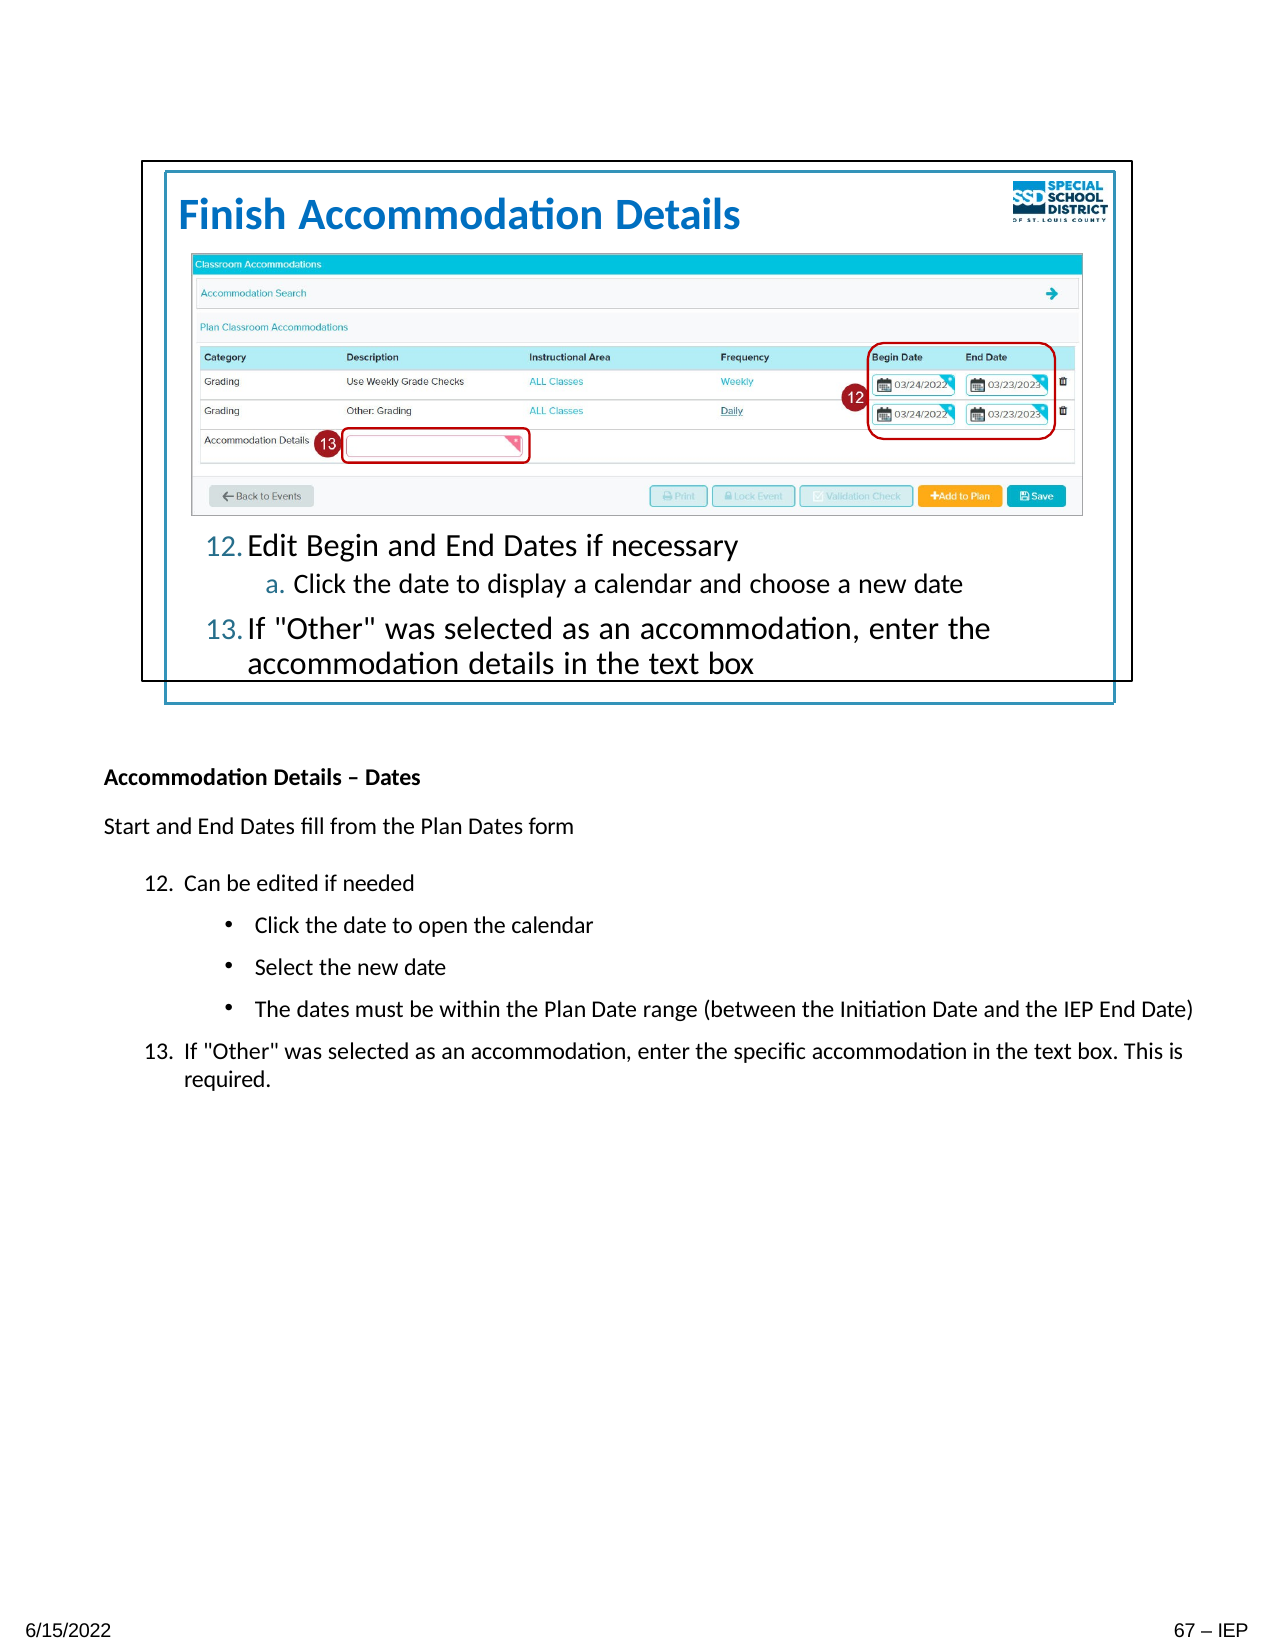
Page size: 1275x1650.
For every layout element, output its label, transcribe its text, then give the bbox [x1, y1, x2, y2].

footer 6/15/2022 [23, 1617, 115, 1650]
text_box Finish Accommodation Details Edit Begin and End Dates if necessary Click the date to display a calendar and choose a new date If "Other" was selected as an accommodation, enter the accommodation details in the text box [142, 160, 1132, 682]
slide_number 10 – IEP [1156, 1617, 1252, 1650]
picture [191, 252, 1083, 516]
text_box Accommodation Details – Dates Start and End Dates fill from the Plan Dates form Can be edited if needed Click the date to open the calendar Select the new date The dates must be within the Plan Date range (between the Initiation Date and the IEP End Date) If "Other" was selected as an accommodation, enter the specific accommodation in the text box. This is required. [101, 759, 1199, 1093]
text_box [340, 341, 1057, 465]
